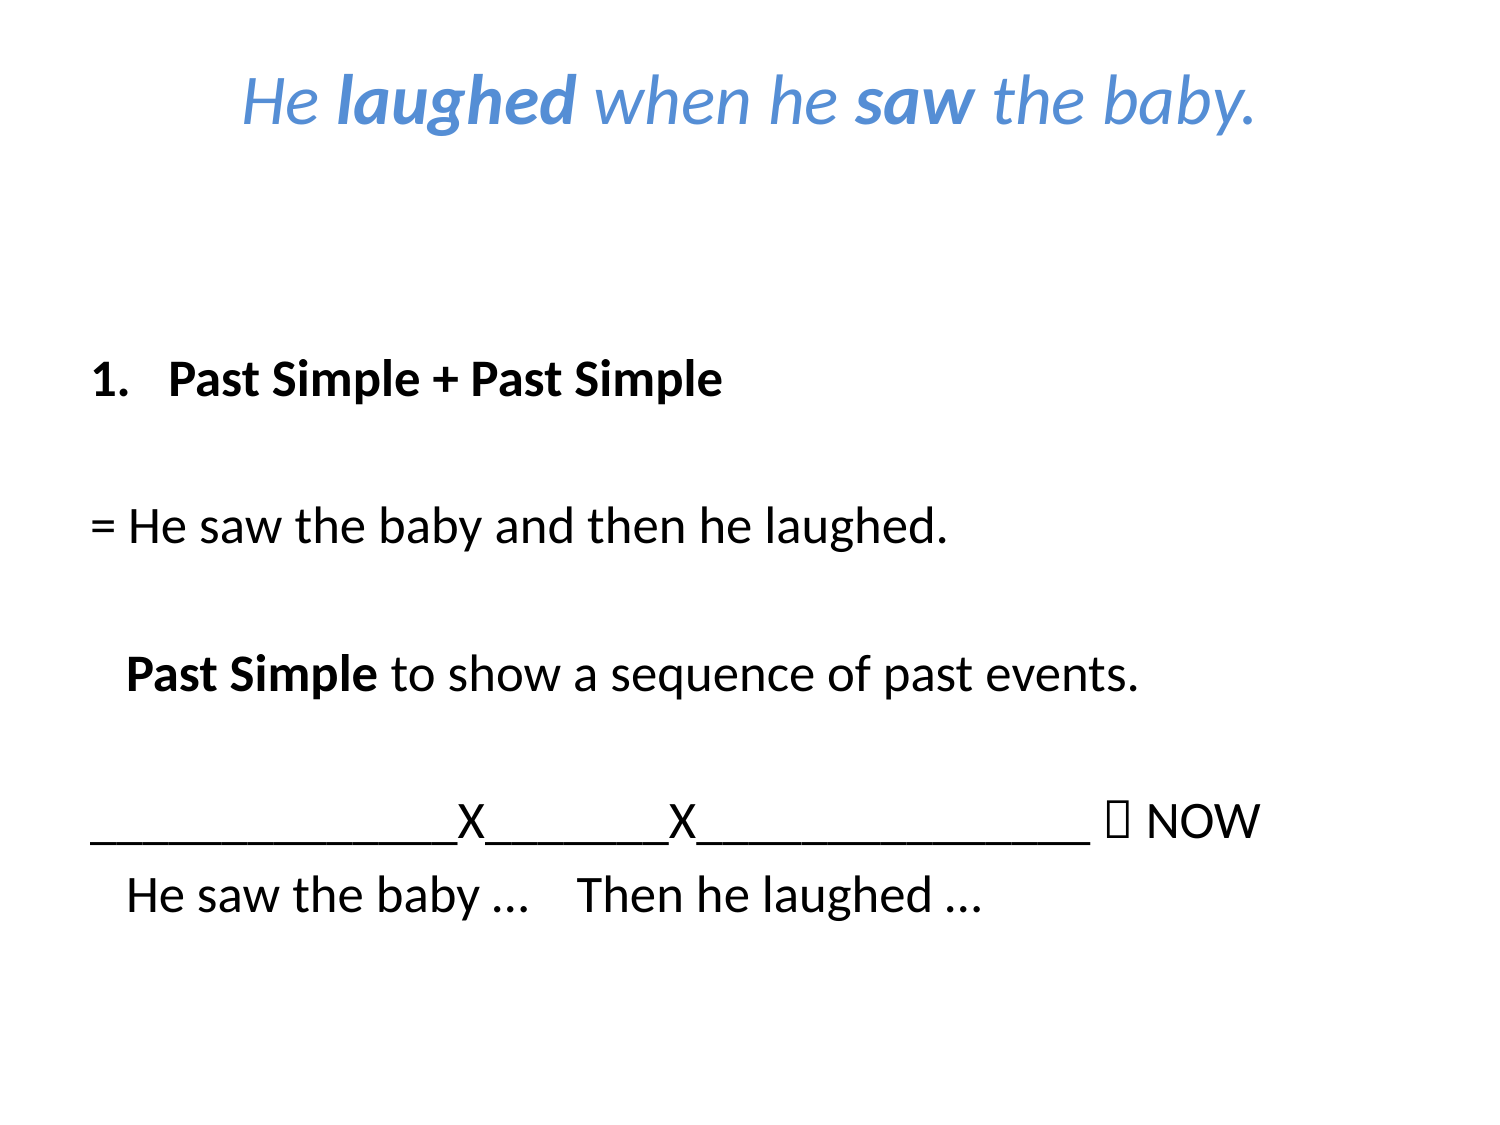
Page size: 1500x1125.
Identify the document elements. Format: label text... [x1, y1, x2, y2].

list Past Simple + Past Simple = He saw the baby and then he laughed. Past Simple to show a sequence of past events. ______________X_______X_______________  NOW He saw the baby … Then he laughed … [75, 262, 1425, 1005]
title He laughed when he saw the baby. [75, 45, 1425, 233]
